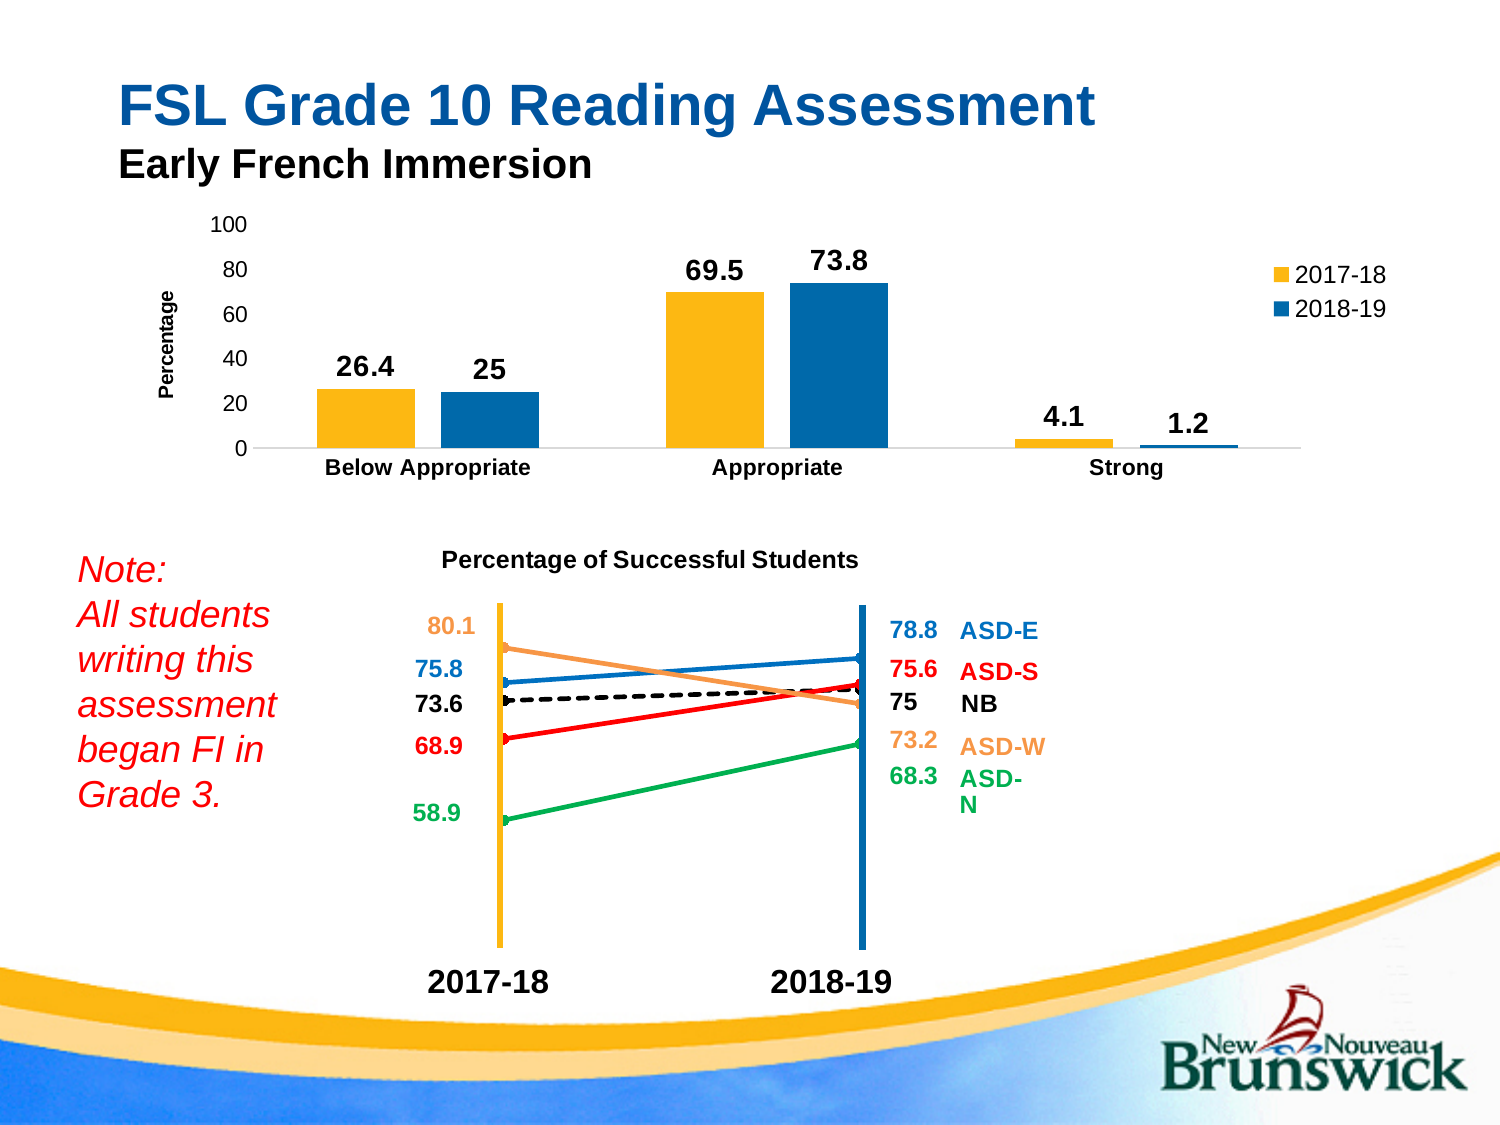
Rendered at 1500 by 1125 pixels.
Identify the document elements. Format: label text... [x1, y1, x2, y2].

text_box Note: All students writing this assessment began FI in Grade 3. [62, 537, 310, 823]
picture [0, 823, 1500, 1125]
chart [138, 170, 1427, 499]
chart [312, 537, 1063, 1015]
title FSL Grade 10 Reading Assessment Early French Immersion [103, 59, 1463, 278]
